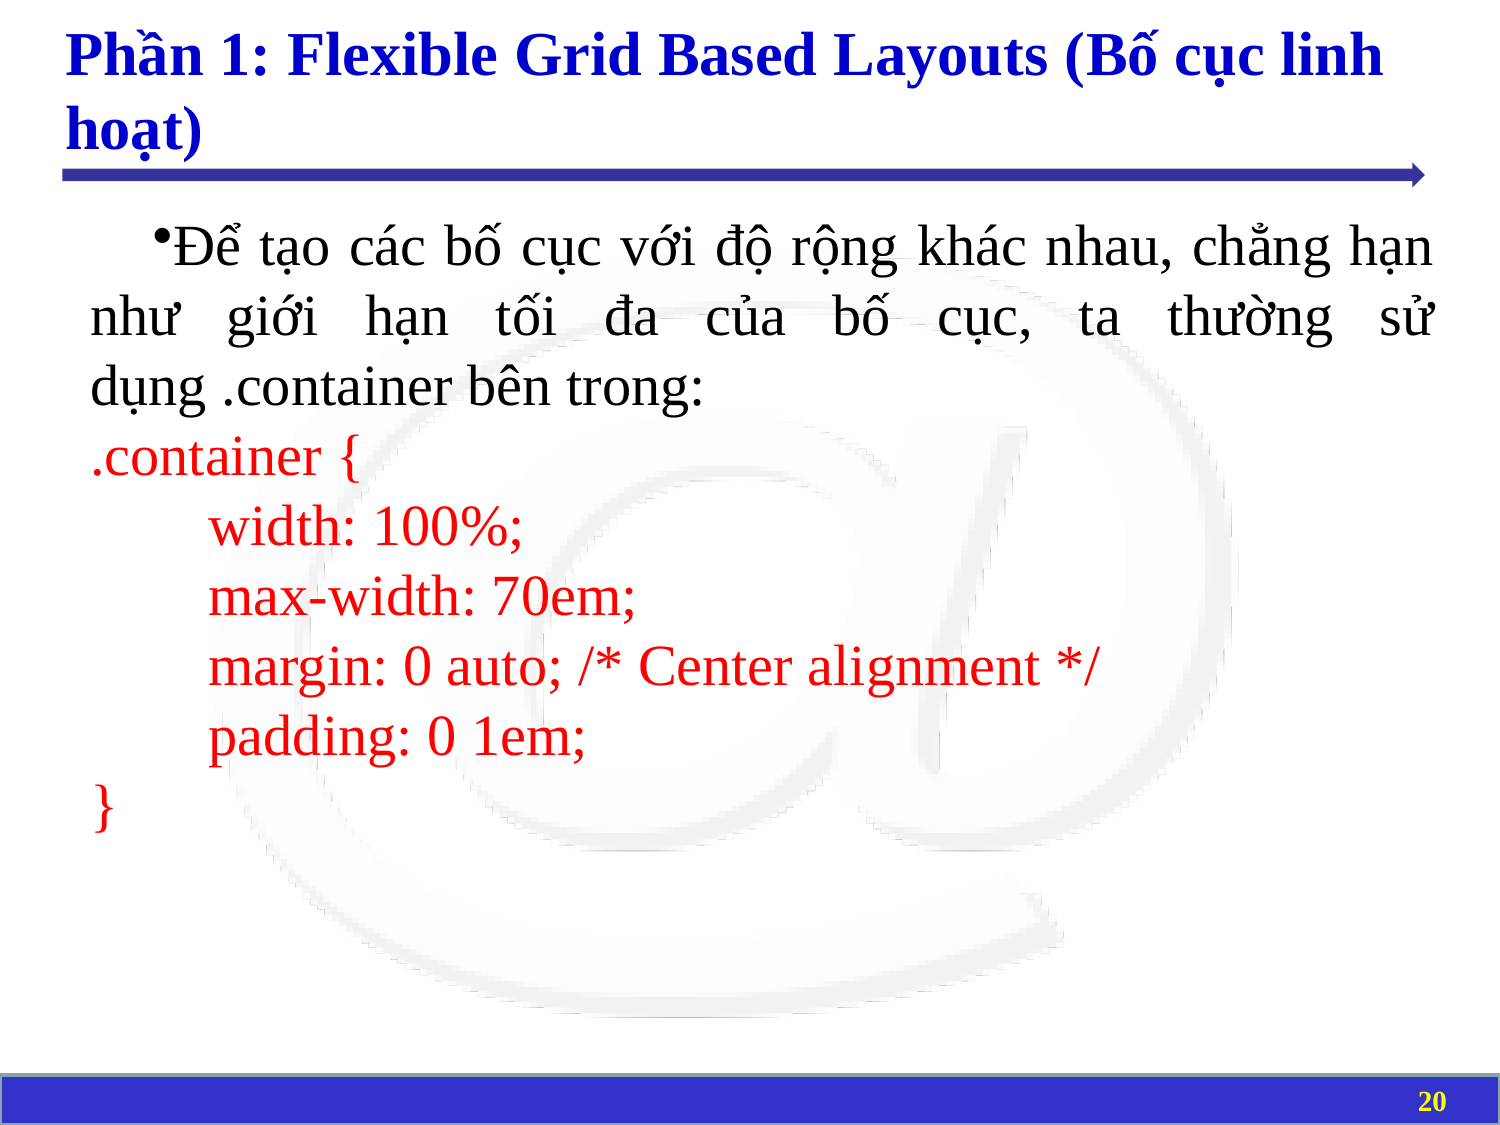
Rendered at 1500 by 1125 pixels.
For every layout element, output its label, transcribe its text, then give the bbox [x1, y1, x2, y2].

slide_number 20 [1174, 1074, 1463, 1125]
title Phần 1: Flexible Grid Based Layouts (Bố cục linh hoạt) [50, 0, 1438, 175]
list Để tạo các bố cục với độ rộng khác nhau, chẳng hạn như giới hạn tối đa của bố cục, ta thường sử dụng .container bên trong: .container { width: 100%; max-width: 70em; margin: 0 auto; /* Center alignment */ padding: 0 1em; } [75, 200, 1450, 1050]
footer [362, 1050, 951, 1125]
